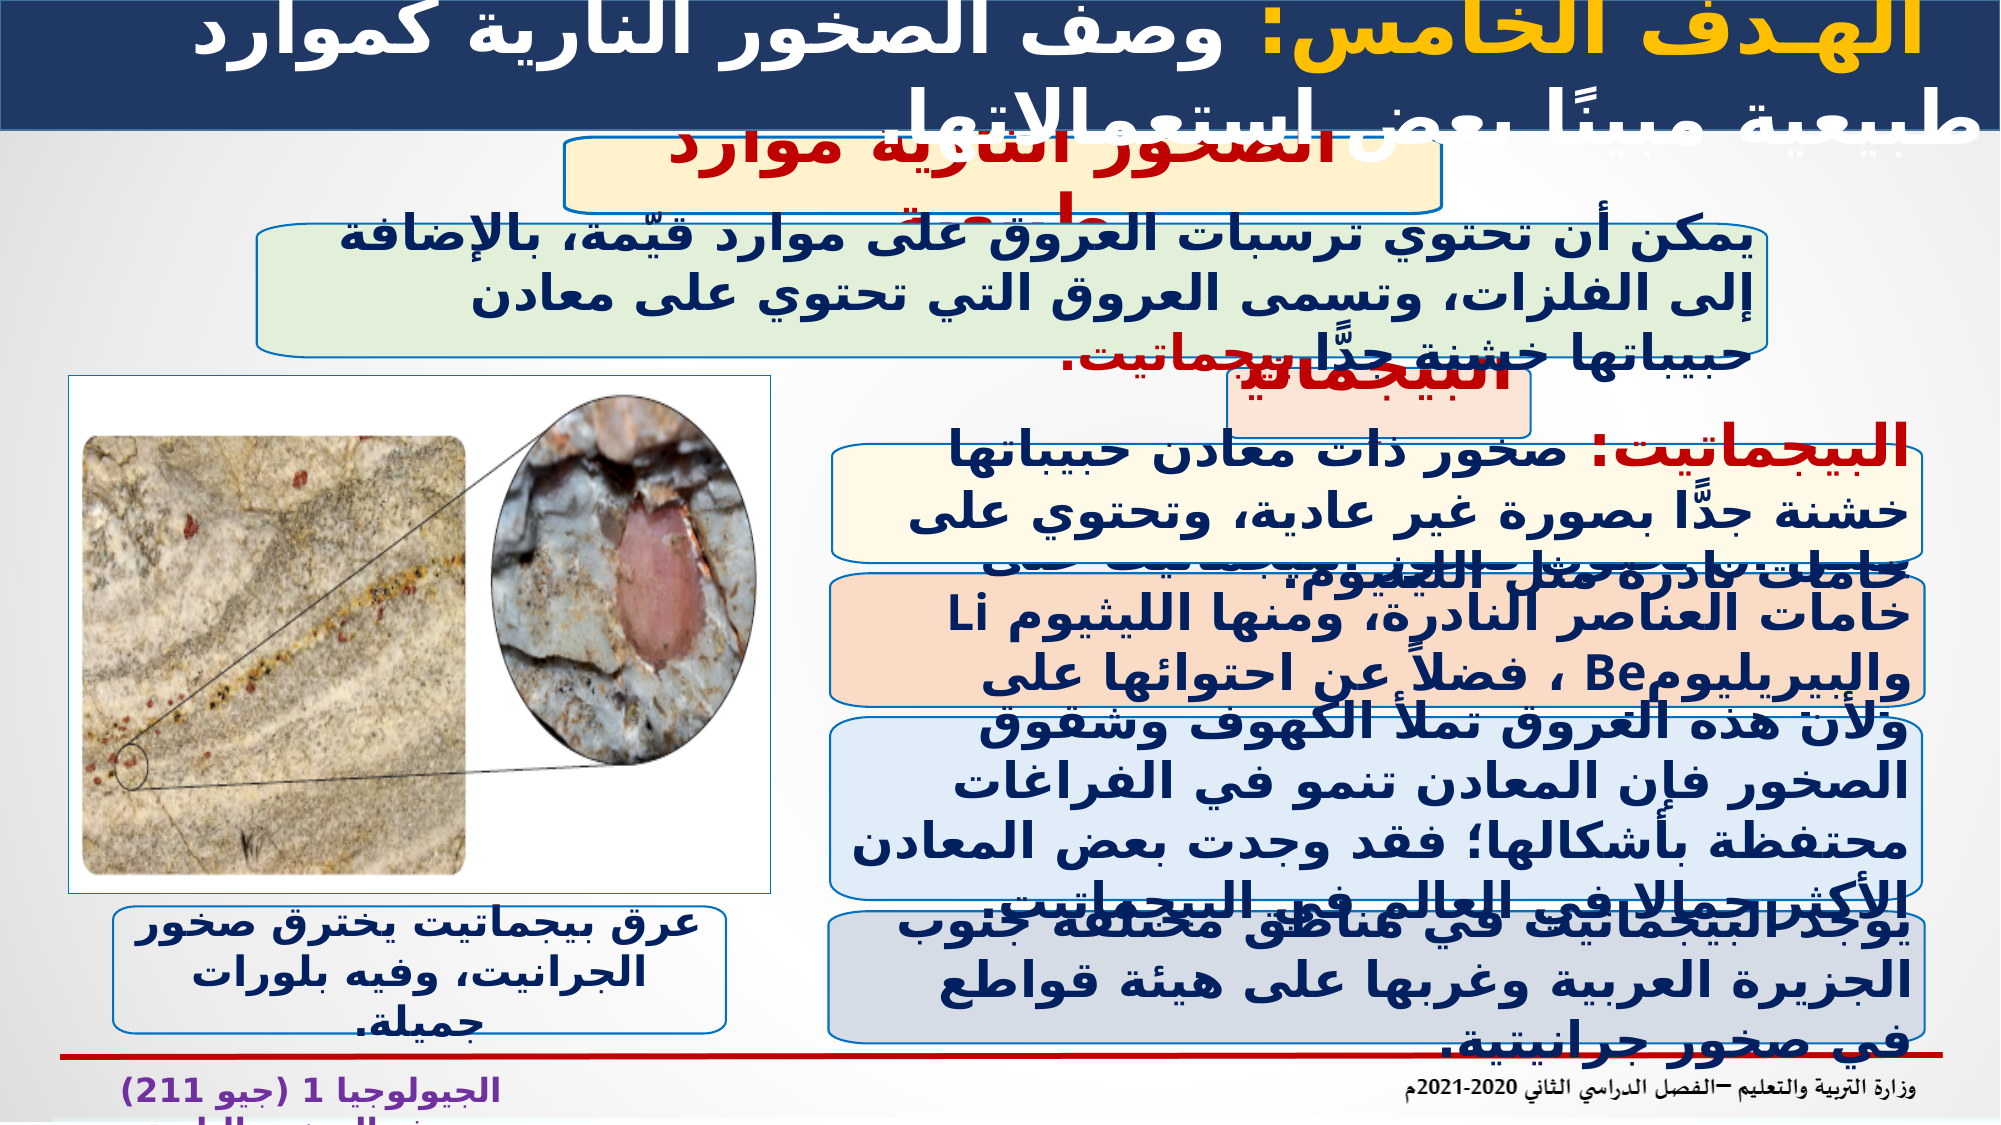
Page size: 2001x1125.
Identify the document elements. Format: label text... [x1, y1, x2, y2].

picture [0, 0, 2001, 1125]
text_box البيجماتيت: صخور ذات معادن حبيباتها خشنة جدًّا بصورة غير عادية، وتحتوي على خامات نادرة مثل الليثيوم. [830, 442, 1924, 565]
text_box الهـدف الخامس: وصف الصخور النارية كموارد طبيعية مبينًا بعض استعمالاتها. [0, 0, 2000, 131]
text_box الجيولوجيا 1 (جيو 211) تصنيف الصخور النارية [2, 1061, 517, 1125]
text_box البيجماتيت [1225, 366, 1533, 440]
text_box عرق بيجماتيت يخترق صخور الجرانيت، وفيه بلورات جميلة. [111, 904, 728, 1036]
text_box يوجد البيجماتيت في مناطق مختلفة جنوب الجزيرة العربية وغربها على هيئة قواطع في صخور جرانيتية. [826, 909, 1927, 1046]
text_box يمكن أن تحتوي صخور البيجماتيت على خامات العناصر النادرة، ومنها الليثيوم Li والبيريليومBe ، فضلاً عن احتوائها على بلورات جميلة. [828, 571, 1927, 709]
text_box يمكن أن تحتوي ترسبات العروق على موارد قيّمة، بالإضافة إلى الفلزات، وتسمى العروق التي تحتوي على معادن حبيباتها خشنة جدًّا بيجماتيت. [255, 222, 1769, 360]
text_box ولأن هذه العروق تملأ الكهوف وشقوق الصخور فإن المعادن تنمو في الفراغات محتفظة بأشكالها؛ فقد وجدت بعض المعادن الأكثر جمالا في العالم في البيجماتيت. [828, 715, 1924, 902]
text_box الصخور النارية موارد طبيعية [562, 135, 1444, 216]
